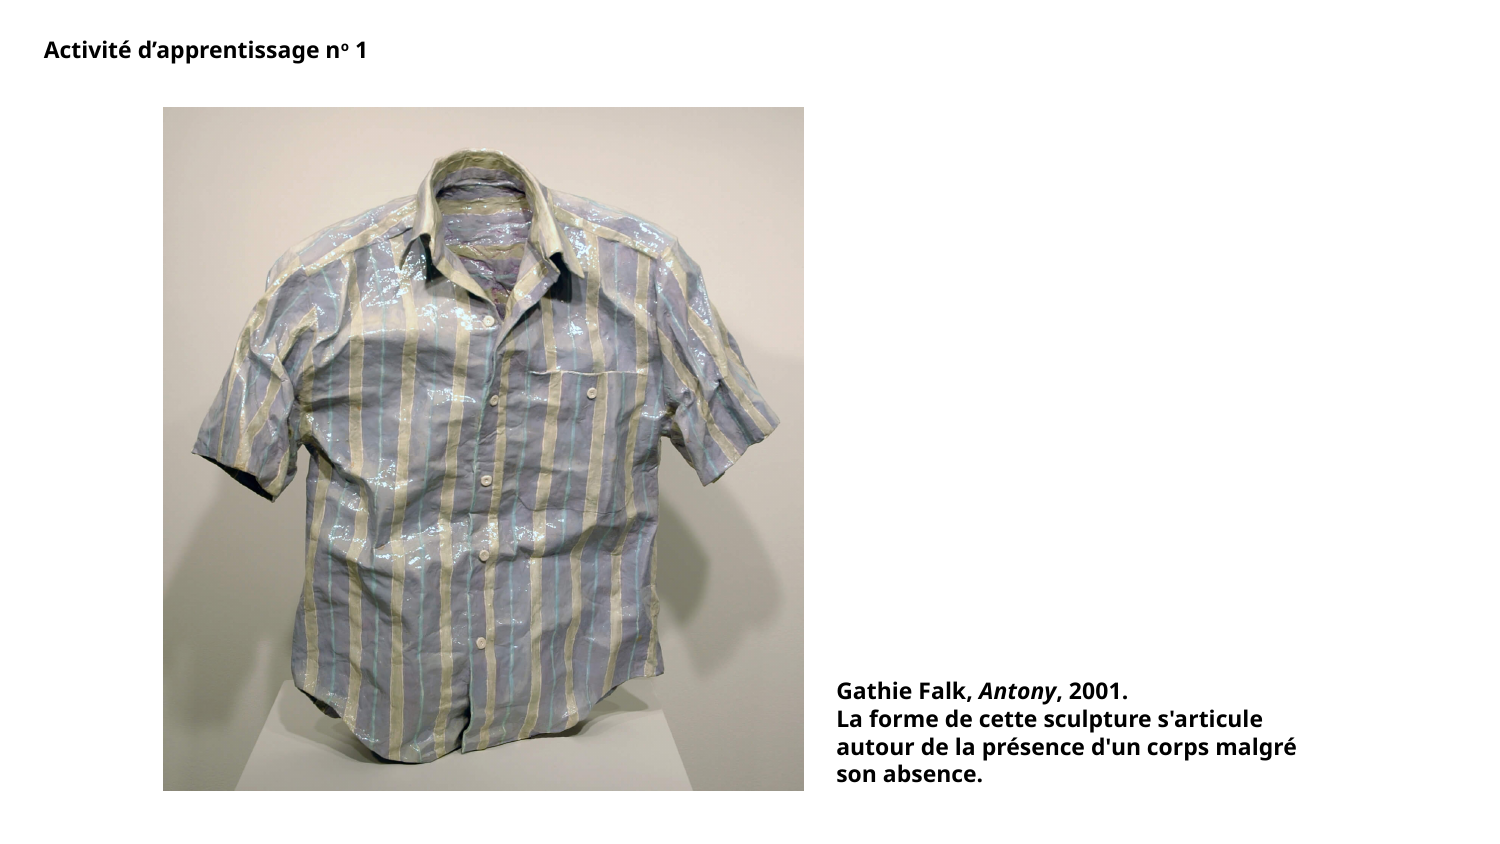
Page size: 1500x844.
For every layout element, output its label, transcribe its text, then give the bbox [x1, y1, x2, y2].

text_box Gathie Falk, Antony, 2001. La forme de cette sculpture s'articule autour de la présence d'un corps malgré son absence. [821, 662, 1324, 802]
text_box Activité d’apprentissage no 1 [28, 16, 453, 78]
picture [163, 107, 805, 791]
